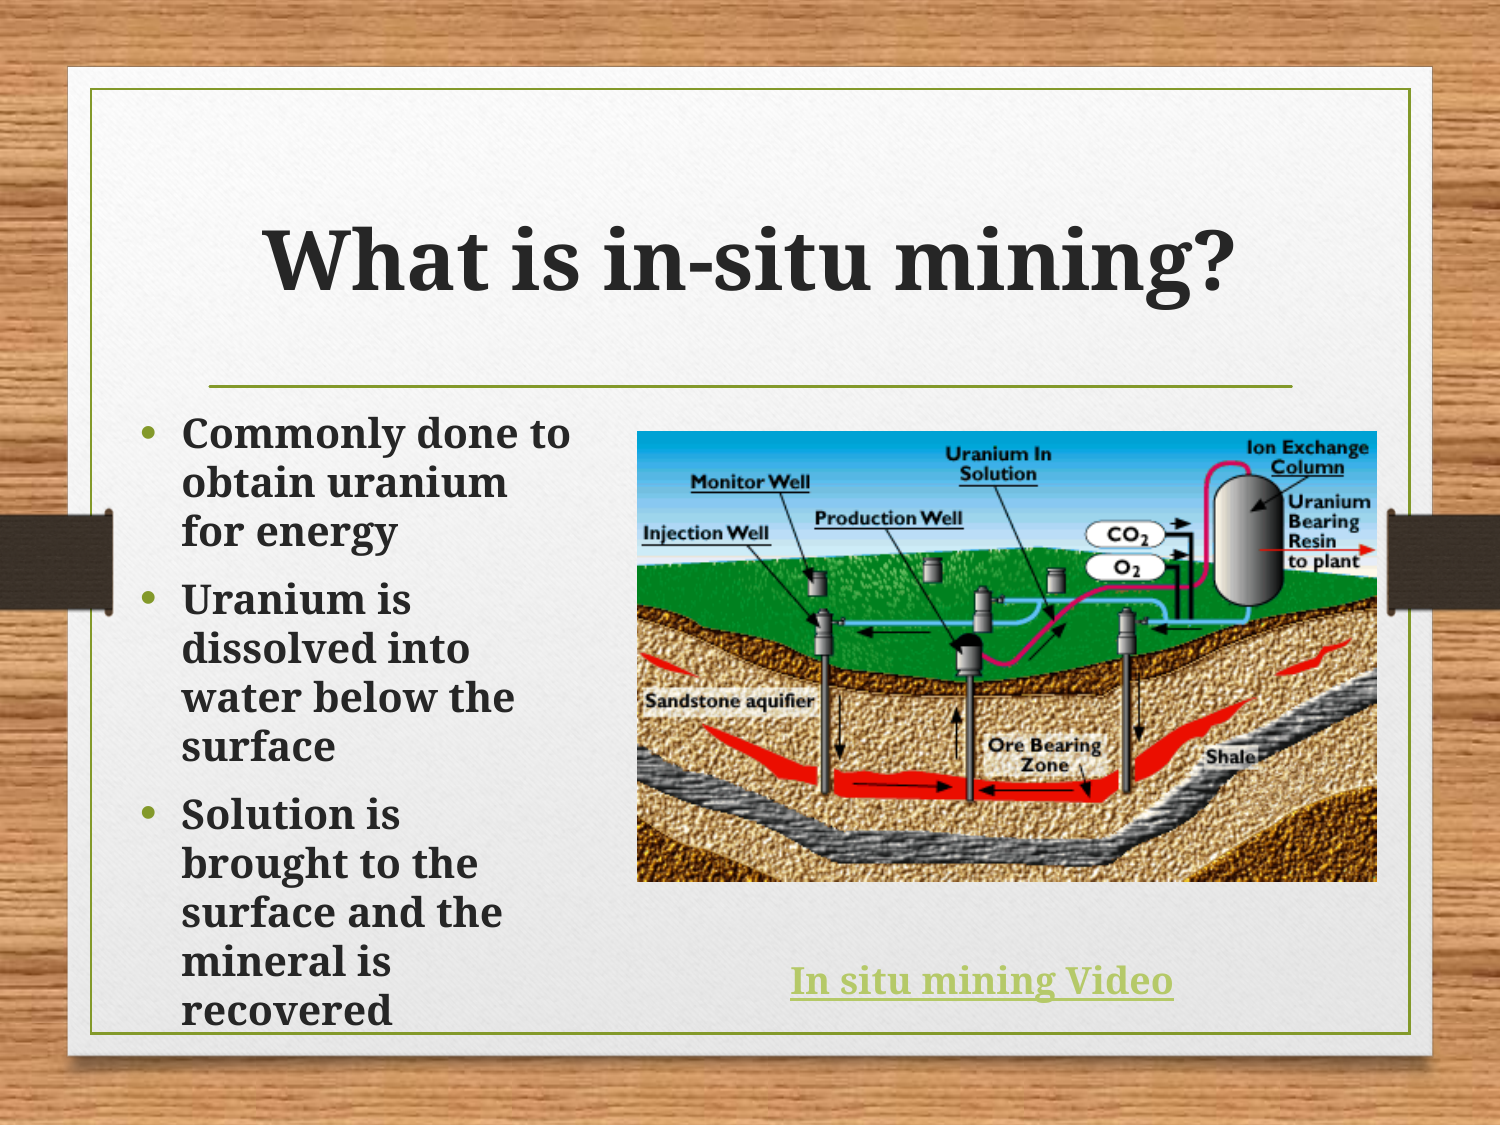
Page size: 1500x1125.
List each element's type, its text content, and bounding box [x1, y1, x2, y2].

list Commonly done to obtain uranium for energy Uranium is dissolved into water below the surface Solution is brought to the surface and the mineral is recovered [125, 399, 588, 1056]
title What is in-situ mining? [193, 150, 1309, 365]
text_box In situ mining Video [775, 949, 1189, 1016]
picture [0, 0, 1500, 1125]
